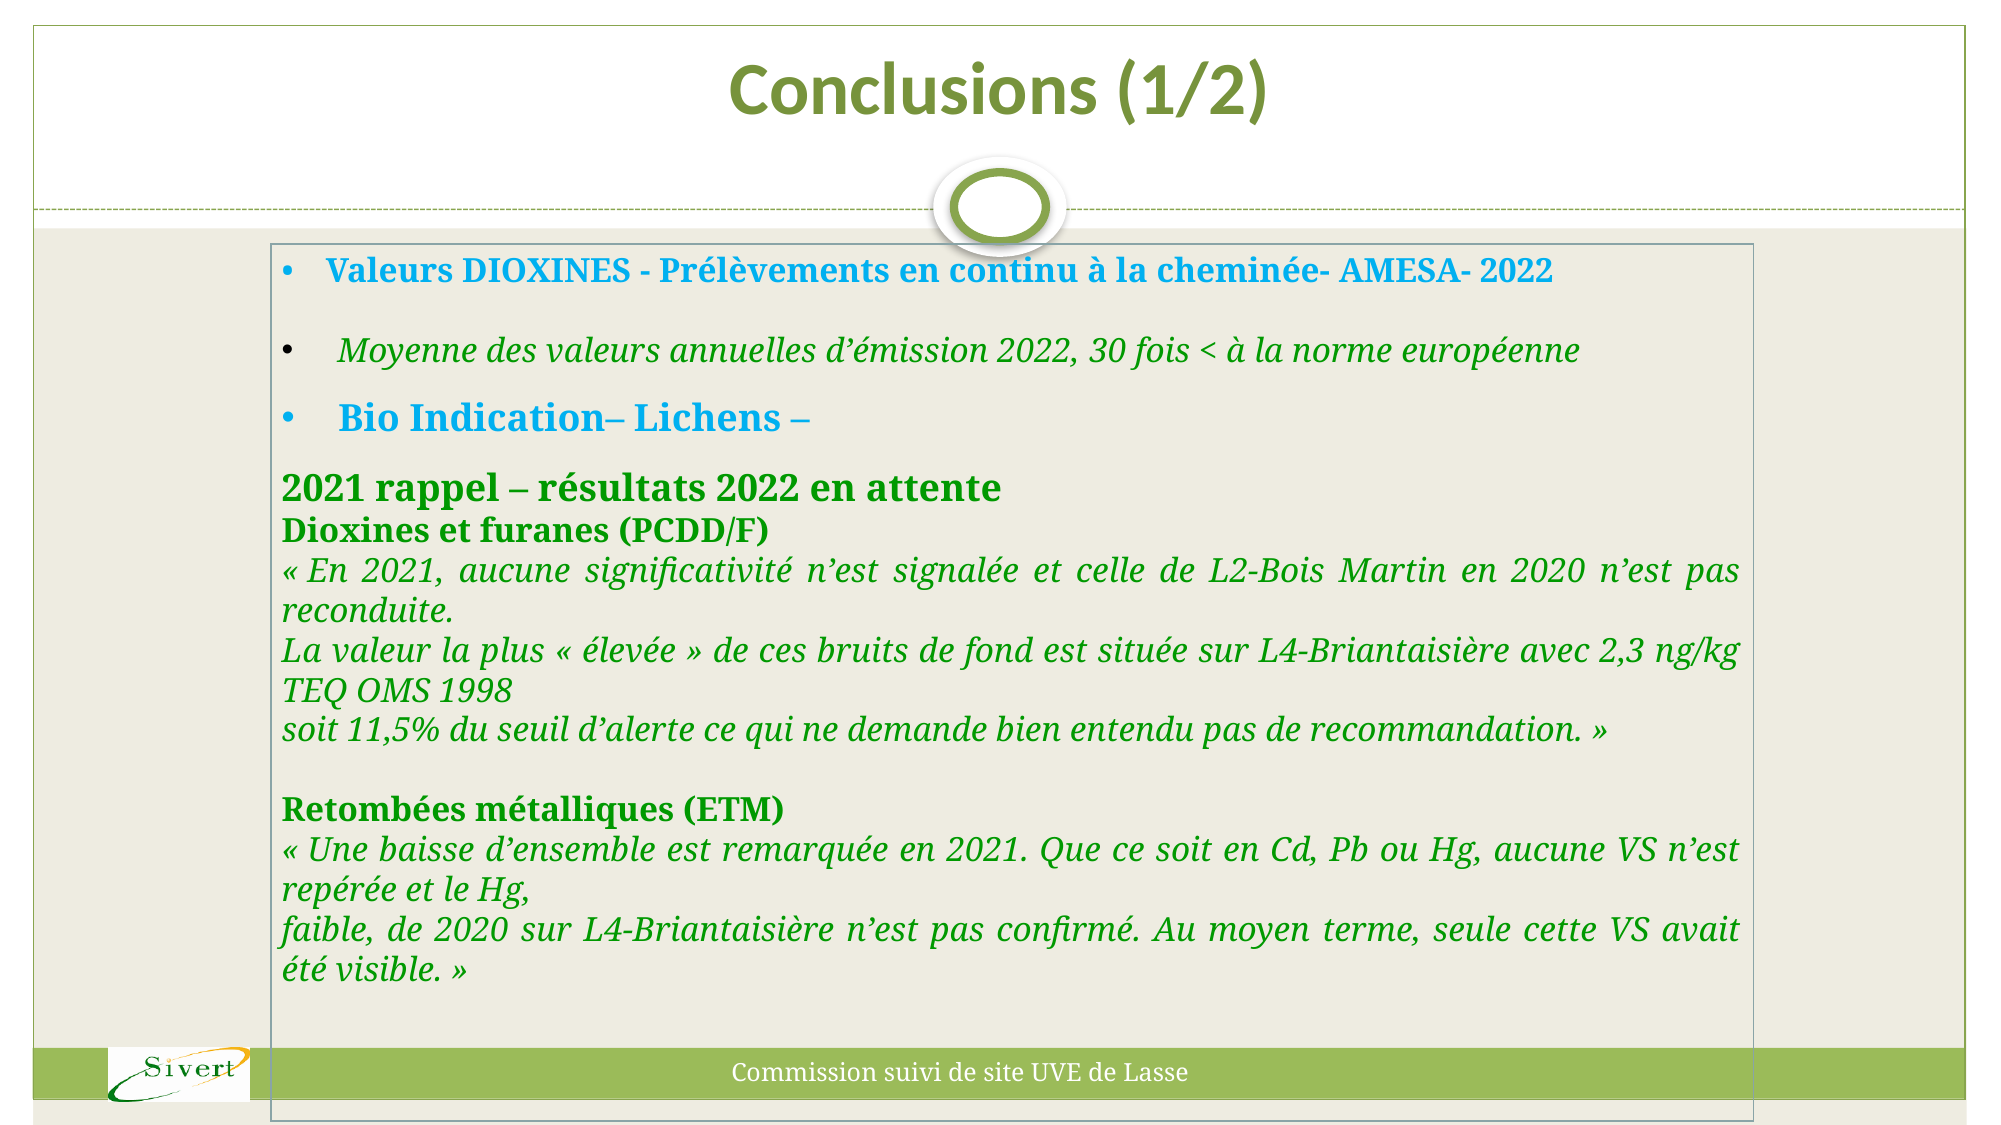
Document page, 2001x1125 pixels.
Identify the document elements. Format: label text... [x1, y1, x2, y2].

text_box Valeurs DIOXINES - Prélèvements en continu à la cheminée- AMESA- 2022 Moyenne des valeurs annuelles d’émission 2022, 30 fois < à la norme européenne Bio Indication– Lichens – 2021 rappel – résultats 2022 en attente Dioxines et furanes (PCDD/F) « En 2021, aucune significativité n’est signalée et celle de L2-Bois Martin en 2020 n’est pas reconduite. La valeur la plus « élevée » de ces bruits de fond est située sur L4-Briantaisière avec 2,3 ng/kg TEQ OMS 1998 soit 11,5% du seuil d’alerte ce qui ne demande bien entendu pas de recommandation. » Retombées métalliques (ETM) « Une baisse d’ensemble est remarquée en 2021. Que ce soit en Cd, Pb ou Hg, aucune VS n’est repérée et le Hg, faible, de 2020 sur L4-Briantaisière n’est pas confirmé. Au moyen terme, seule cette VS avait été visible. » [271, 243, 1754, 1121]
text_box Conclusions (1/2) [279, 27, 1721, 138]
picture [108, 1047, 250, 1102]
